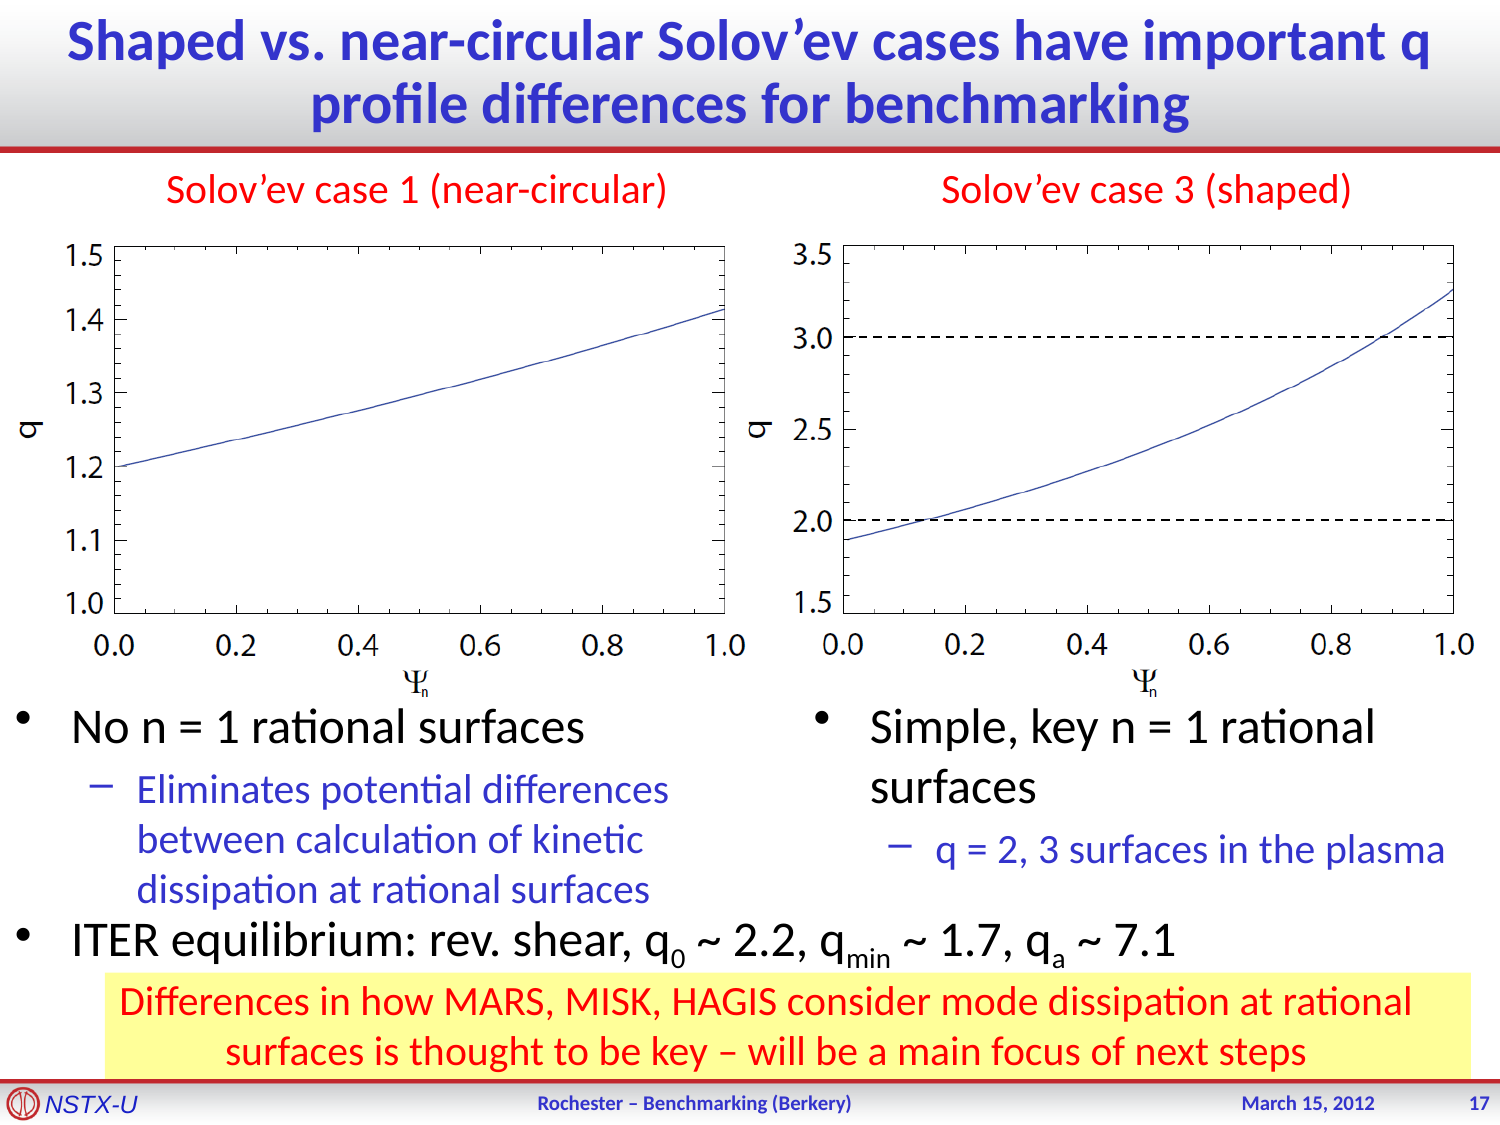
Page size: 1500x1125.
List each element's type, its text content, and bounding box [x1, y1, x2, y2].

text_box Solov’ev case 3 (shaped) [843, 154, 1451, 220]
text_box Solov’ev case 1 (near-circular) [110, 154, 724, 220]
picture [0, 1079, 1500, 1125]
text_box Simple, key n = 1 rational surfaces q = 2, 3 surfaces in the plasma [798, 724, 1500, 1002]
text_box No n = 1 rational surfaces Eliminates potential differences between calculation of kinetic dissipation at rational surfaces [0, 725, 798, 898]
picture [0, 230, 1500, 717]
text_box ITER equilibrium: rev. shear, q0 ~ 2.2, qmin ~ 1.7, qa ~ 7.1 [0, 898, 798, 973]
list Differences in how MARS, MISK, HAGIS consider mode dissipation at rational surfaces is thought to be key – will be a main focus of next steps [45, 966, 1487, 1084]
text_box Shaped vs. near-circular Solov’ev cases have important q profile differences for benchmarking [0, 0, 1500, 147]
